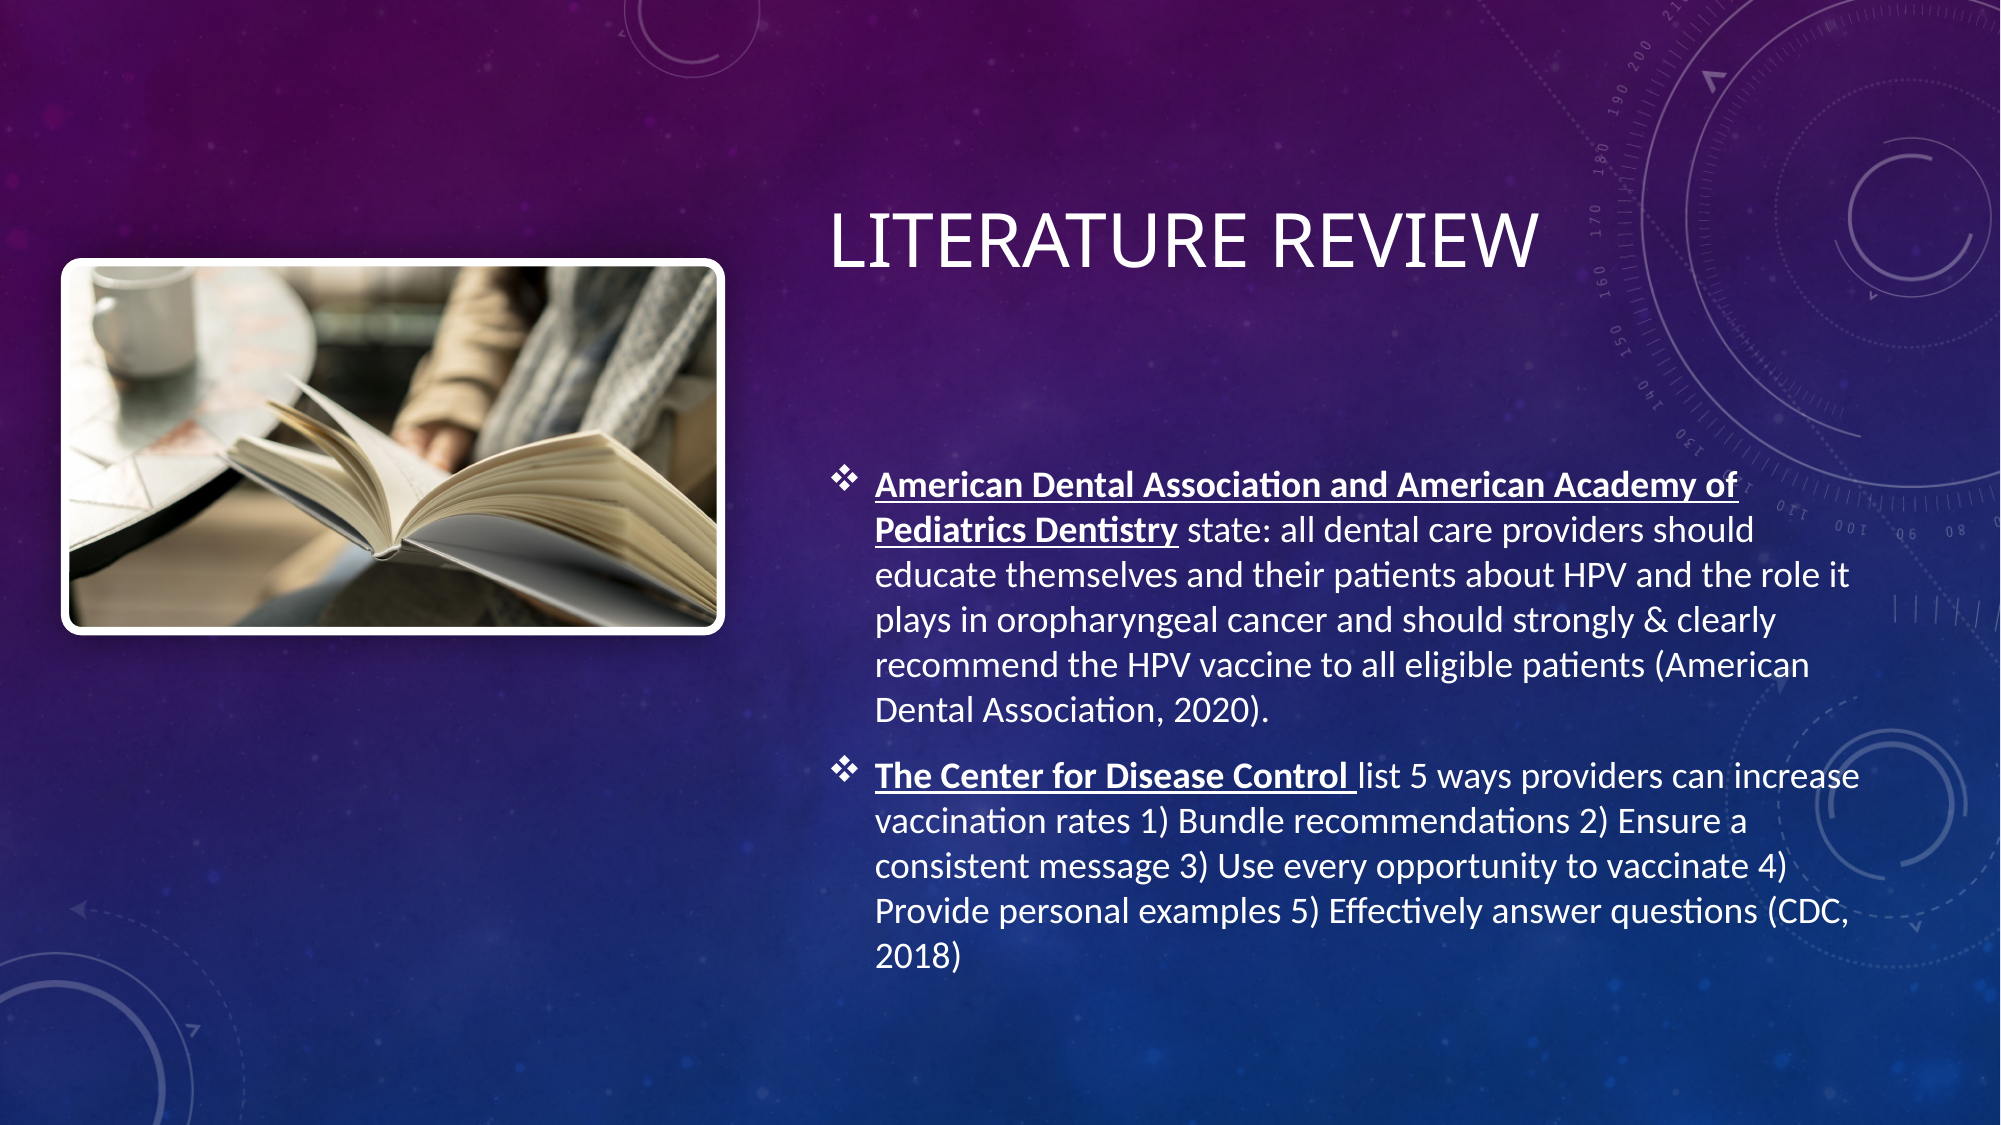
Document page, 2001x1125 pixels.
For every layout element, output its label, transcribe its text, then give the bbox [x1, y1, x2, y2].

list American Dental Association and American Academy of Pediatrics Dentistry state: all dental care providers should educate themselves and their patients about HPV and the role it plays in oropharyngeal cancer and should strongly & clearly recommend the HPV vaccine to all eligible patients (American Dental Association, 2020). The Center for Disease Control list 5 ways providers can increase vaccination rates 1) Bundle recommendations 2) Ensure a consistent message 3) Use every opportunity to vaccinate 4) Provide personal examples 5) Effectively answer questions (CDC, 2018) [812, 369, 1895, 1068]
title Literature review [812, 104, 1895, 369]
picture [0, 0, 2001, 1125]
